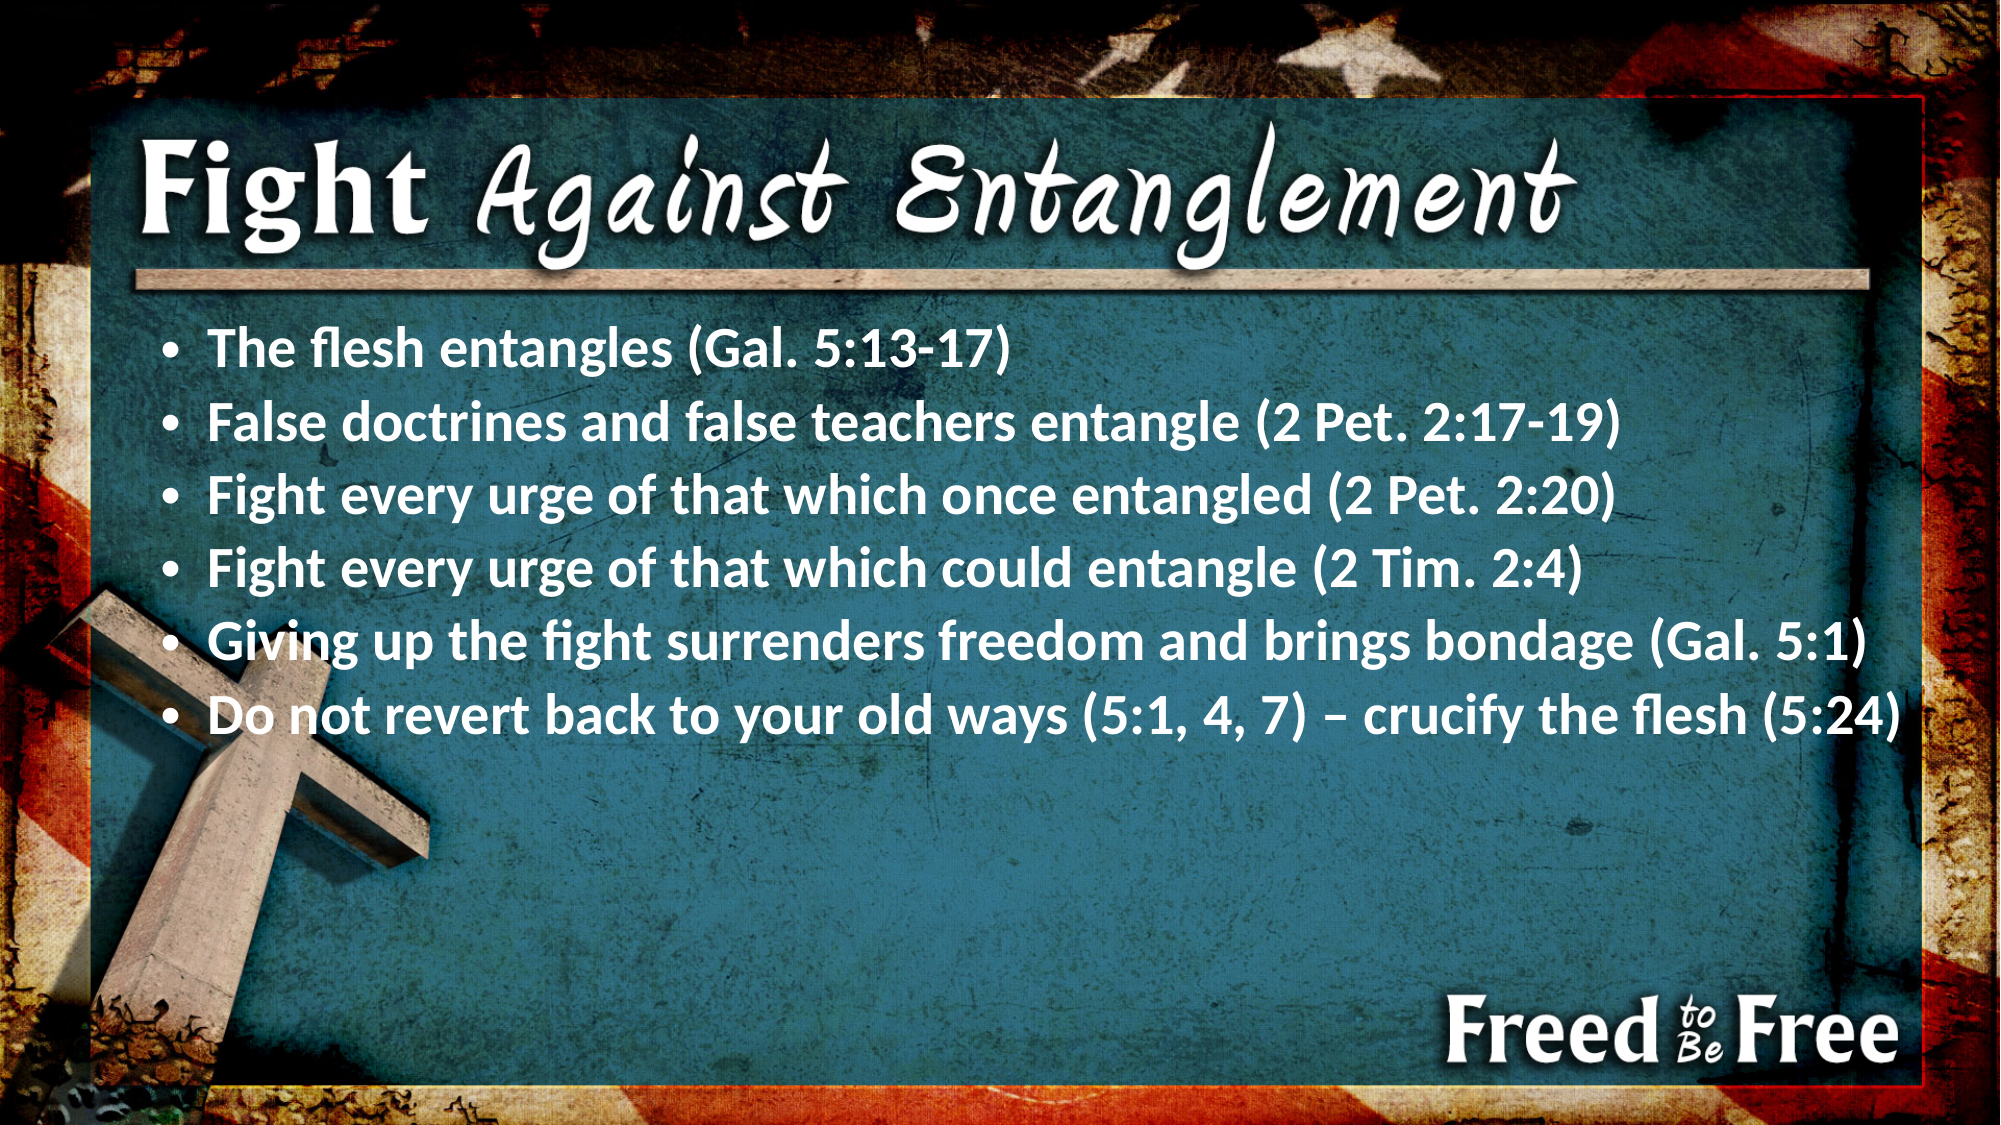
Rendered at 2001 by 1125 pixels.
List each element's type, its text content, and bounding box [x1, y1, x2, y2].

picture [0, 0, 2000, 1125]
list The flesh entangles (Gal. 5:13-17) False doctrines and false teachers entangle (2 Pet. 2:17-19) Fight every urge of that which once entangled (2 Pet. 2:20) Fight every urge of that which could entangle (2 Tim. 2:4) Giving up the fight surrenders freedom and brings bondage (Gal. 5:1) Do not revert back to your old ways (5:1, 4, 7) – crucify the flesh (5:24) [145, 318, 1950, 1092]
